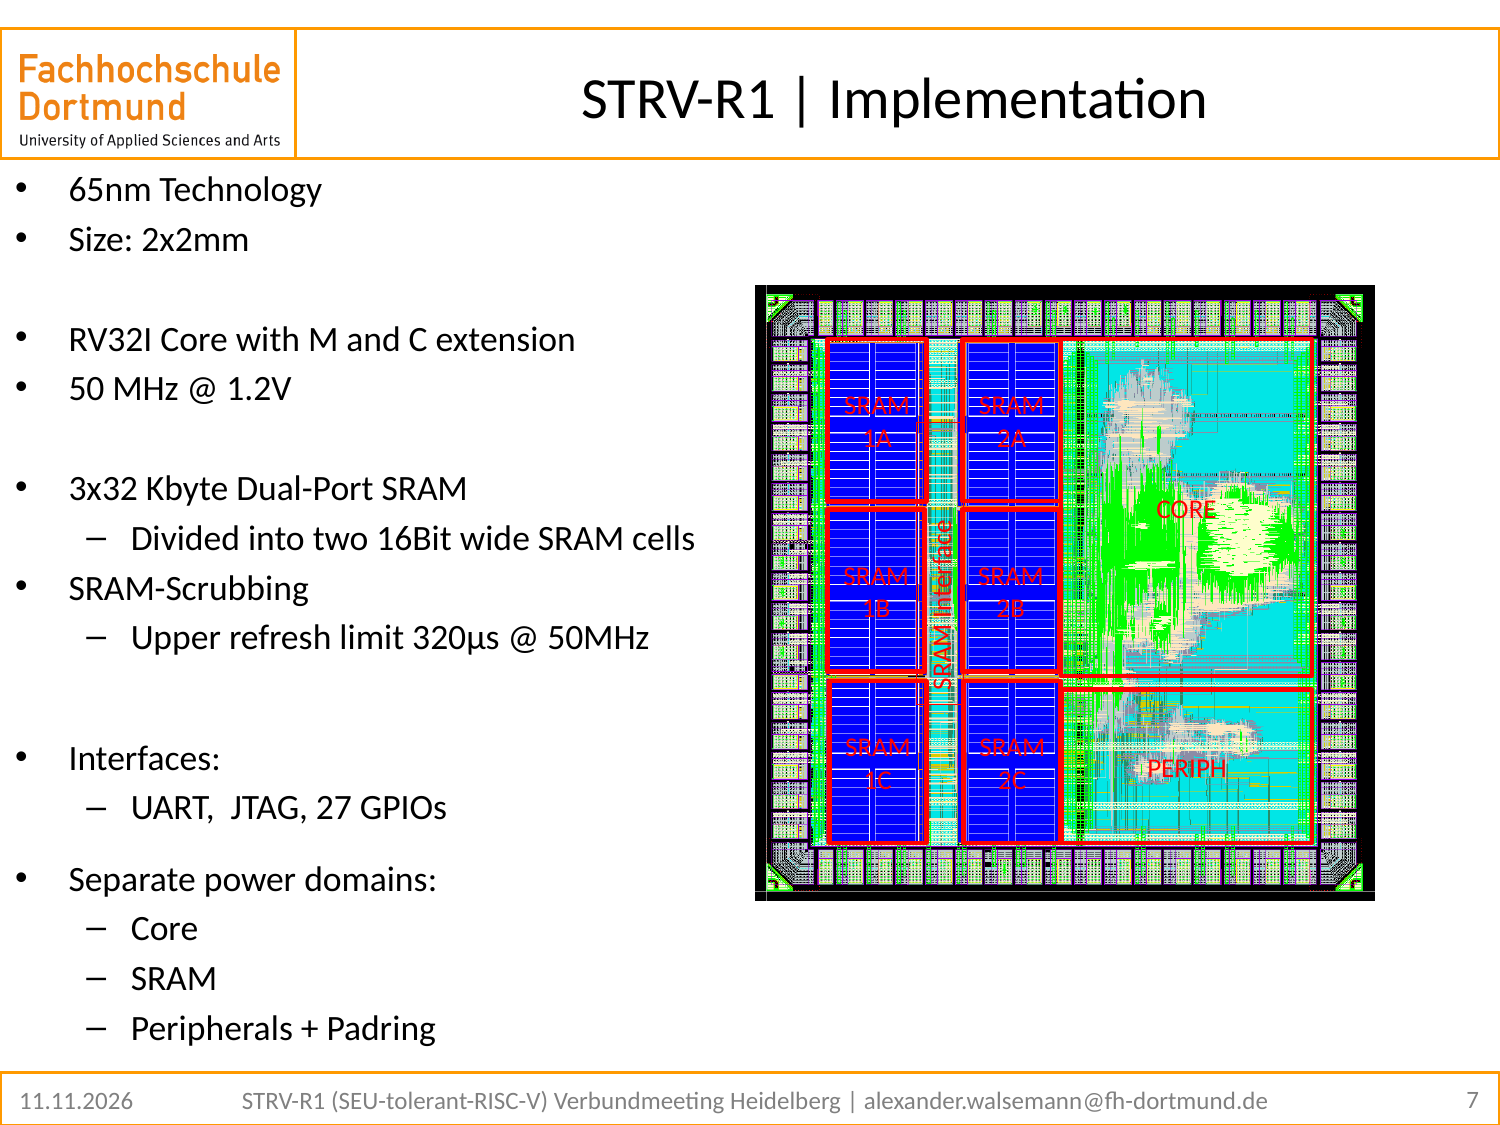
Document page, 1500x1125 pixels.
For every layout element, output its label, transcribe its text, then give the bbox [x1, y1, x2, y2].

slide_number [4, 1069, 160, 1125]
list 65nm Technology Size: 2x2mm RV32I Core with M and C extension 50 MHz @ 1.2V 3x32 Kbyte Dual-Port SRAM Divided into two 16Bit wide SRAM cells SRAM-Scrubbing Upper refresh limit 320μs @ 50MHz Interfaces: UART, JTAG, 27 GPIOs Separate power domains: Core SRAM Peripherals + Padring [0, 158, 1500, 1059]
footer STRV-R1 (SEU-tolerant-RISC-V) Verbundmeeting Heidelberg | alexander.walsemann@fh-dortmund.de [171, 1069, 1341, 1125]
title STRV-R1 | Implementation [295, 30, 1495, 158]
slide_number 7 [1352, 1068, 1495, 1125]
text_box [755, 285, 1375, 901]
picture [20, 54, 280, 149]
